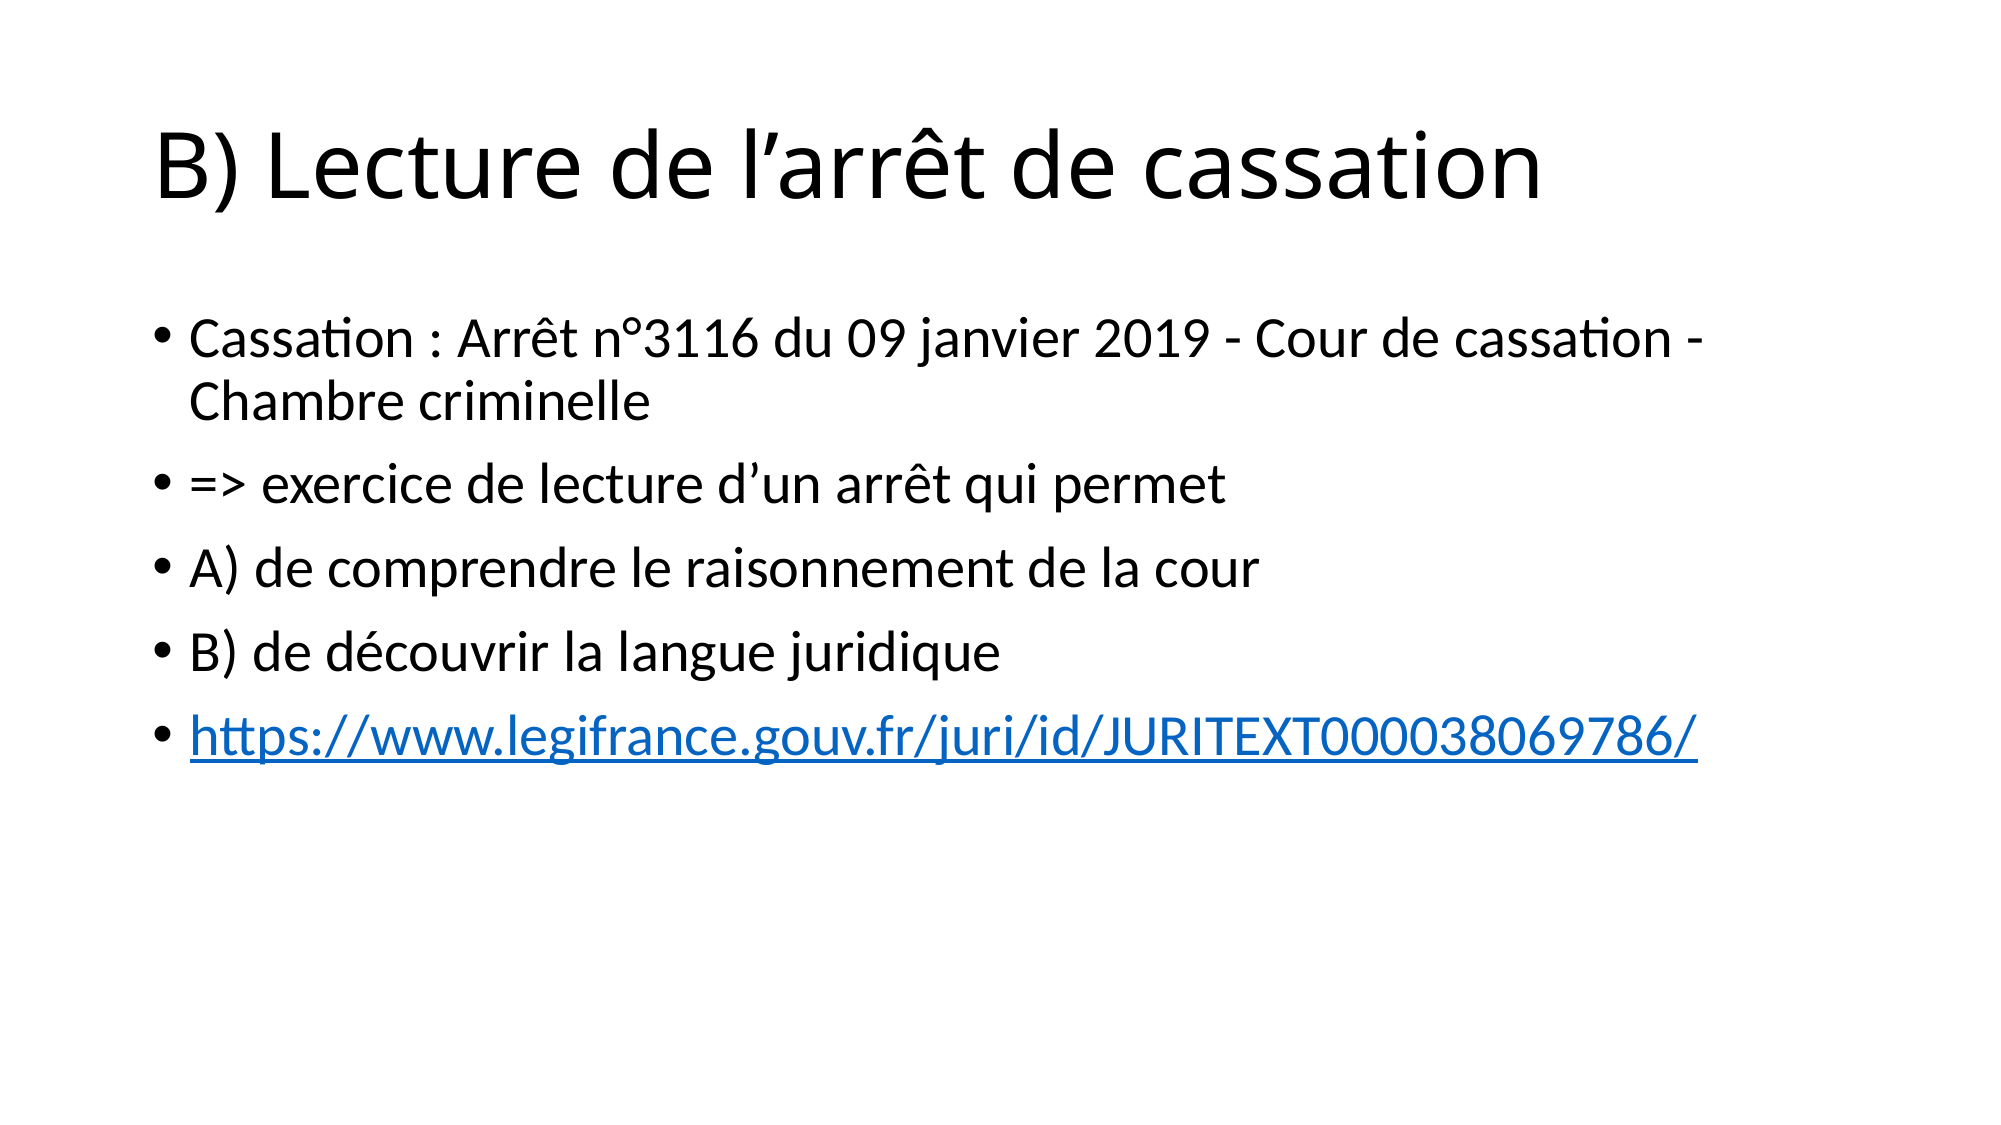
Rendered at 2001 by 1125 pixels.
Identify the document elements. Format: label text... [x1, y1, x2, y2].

title B) Lecture de l’arrêt de cassation [137, 59, 1863, 278]
list Cassation : Arrêt n°3116 du 09 janvier 2019 - Cour de cassation - Chambre criminelle => exercice de lecture d’un arrêt qui permet A) de comprendre le raisonnement de la cour B) de découvrir la langue juridique https://www.legifrance.gouv.fr/juri/id/JURITEXT000038069786/ [137, 299, 1863, 1014]
